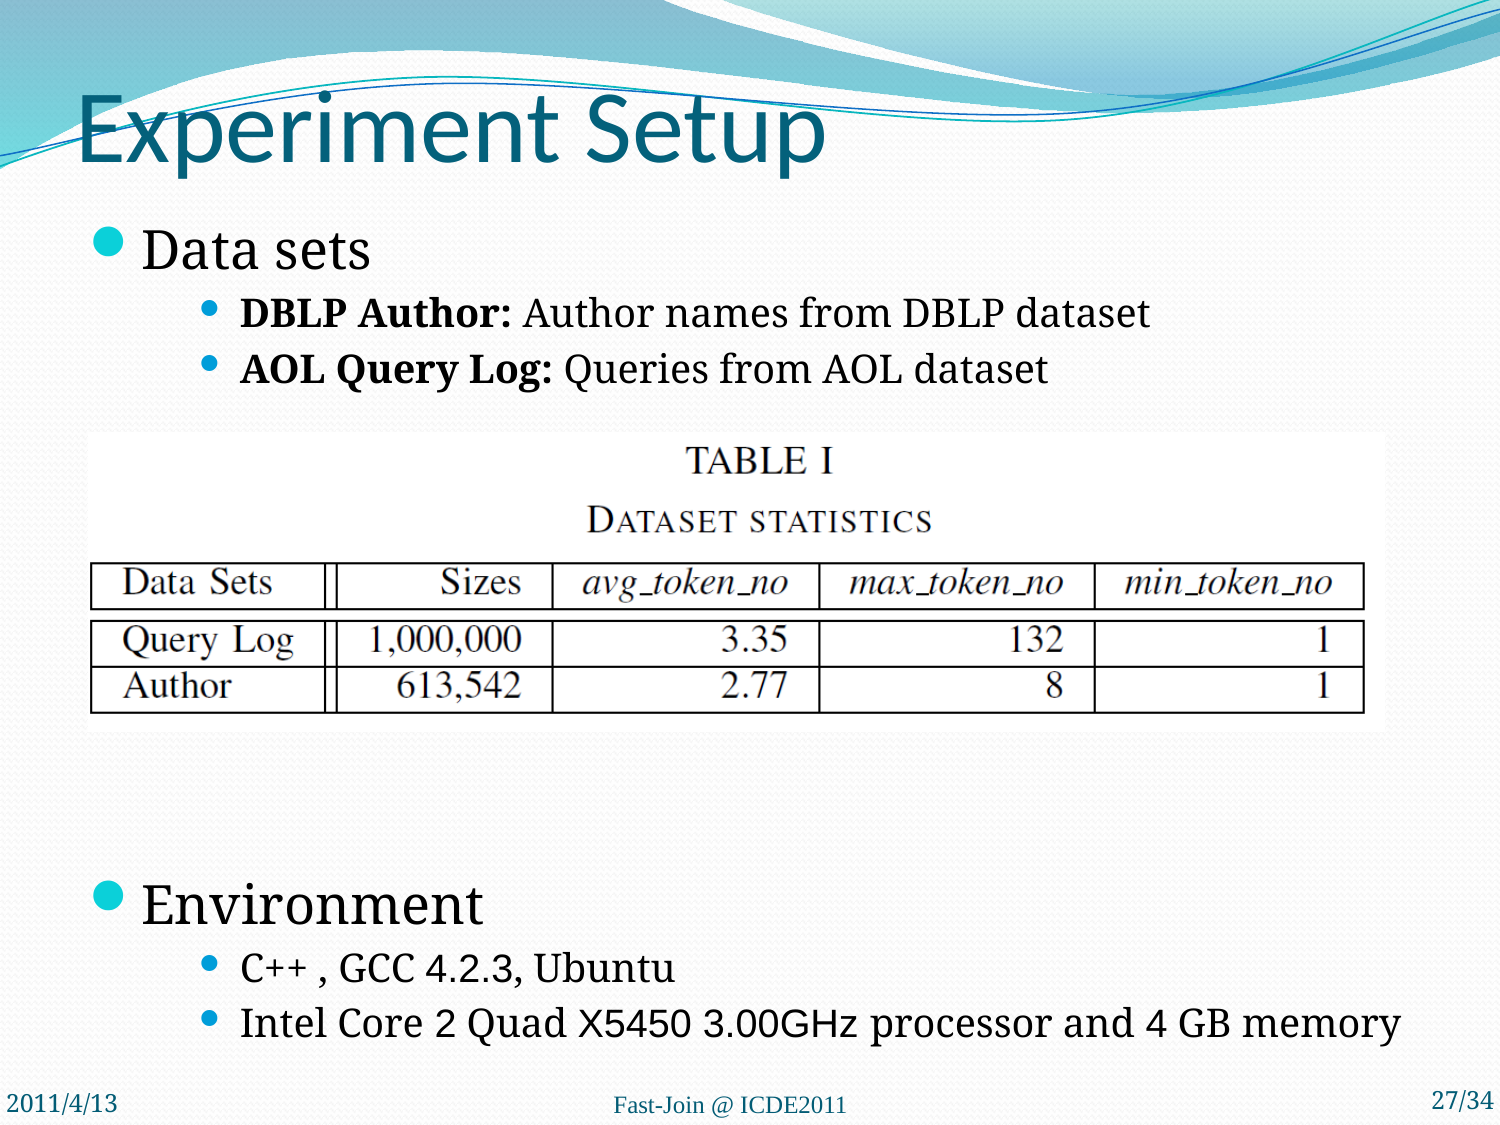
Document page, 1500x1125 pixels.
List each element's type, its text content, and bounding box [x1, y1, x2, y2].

list Data sets DBLP Author: Author names from DBLP dataset AOL Query Log: Queries from AOL dataset Environment C++ , GCC 4.2.3, Ubuntu Intel Core 2 Quad X5450 3.00GHz processor and 4 GB memory [75, 208, 1459, 1059]
picture [88, 432, 1386, 732]
title Experiment Setup [75, 0, 1425, 183]
slide_number 27/34 [1369, 1058, 1495, 1119]
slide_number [5, 1057, 356, 1118]
footer Fast-Join @ ICDE2011 [613, 1058, 1164, 1119]
